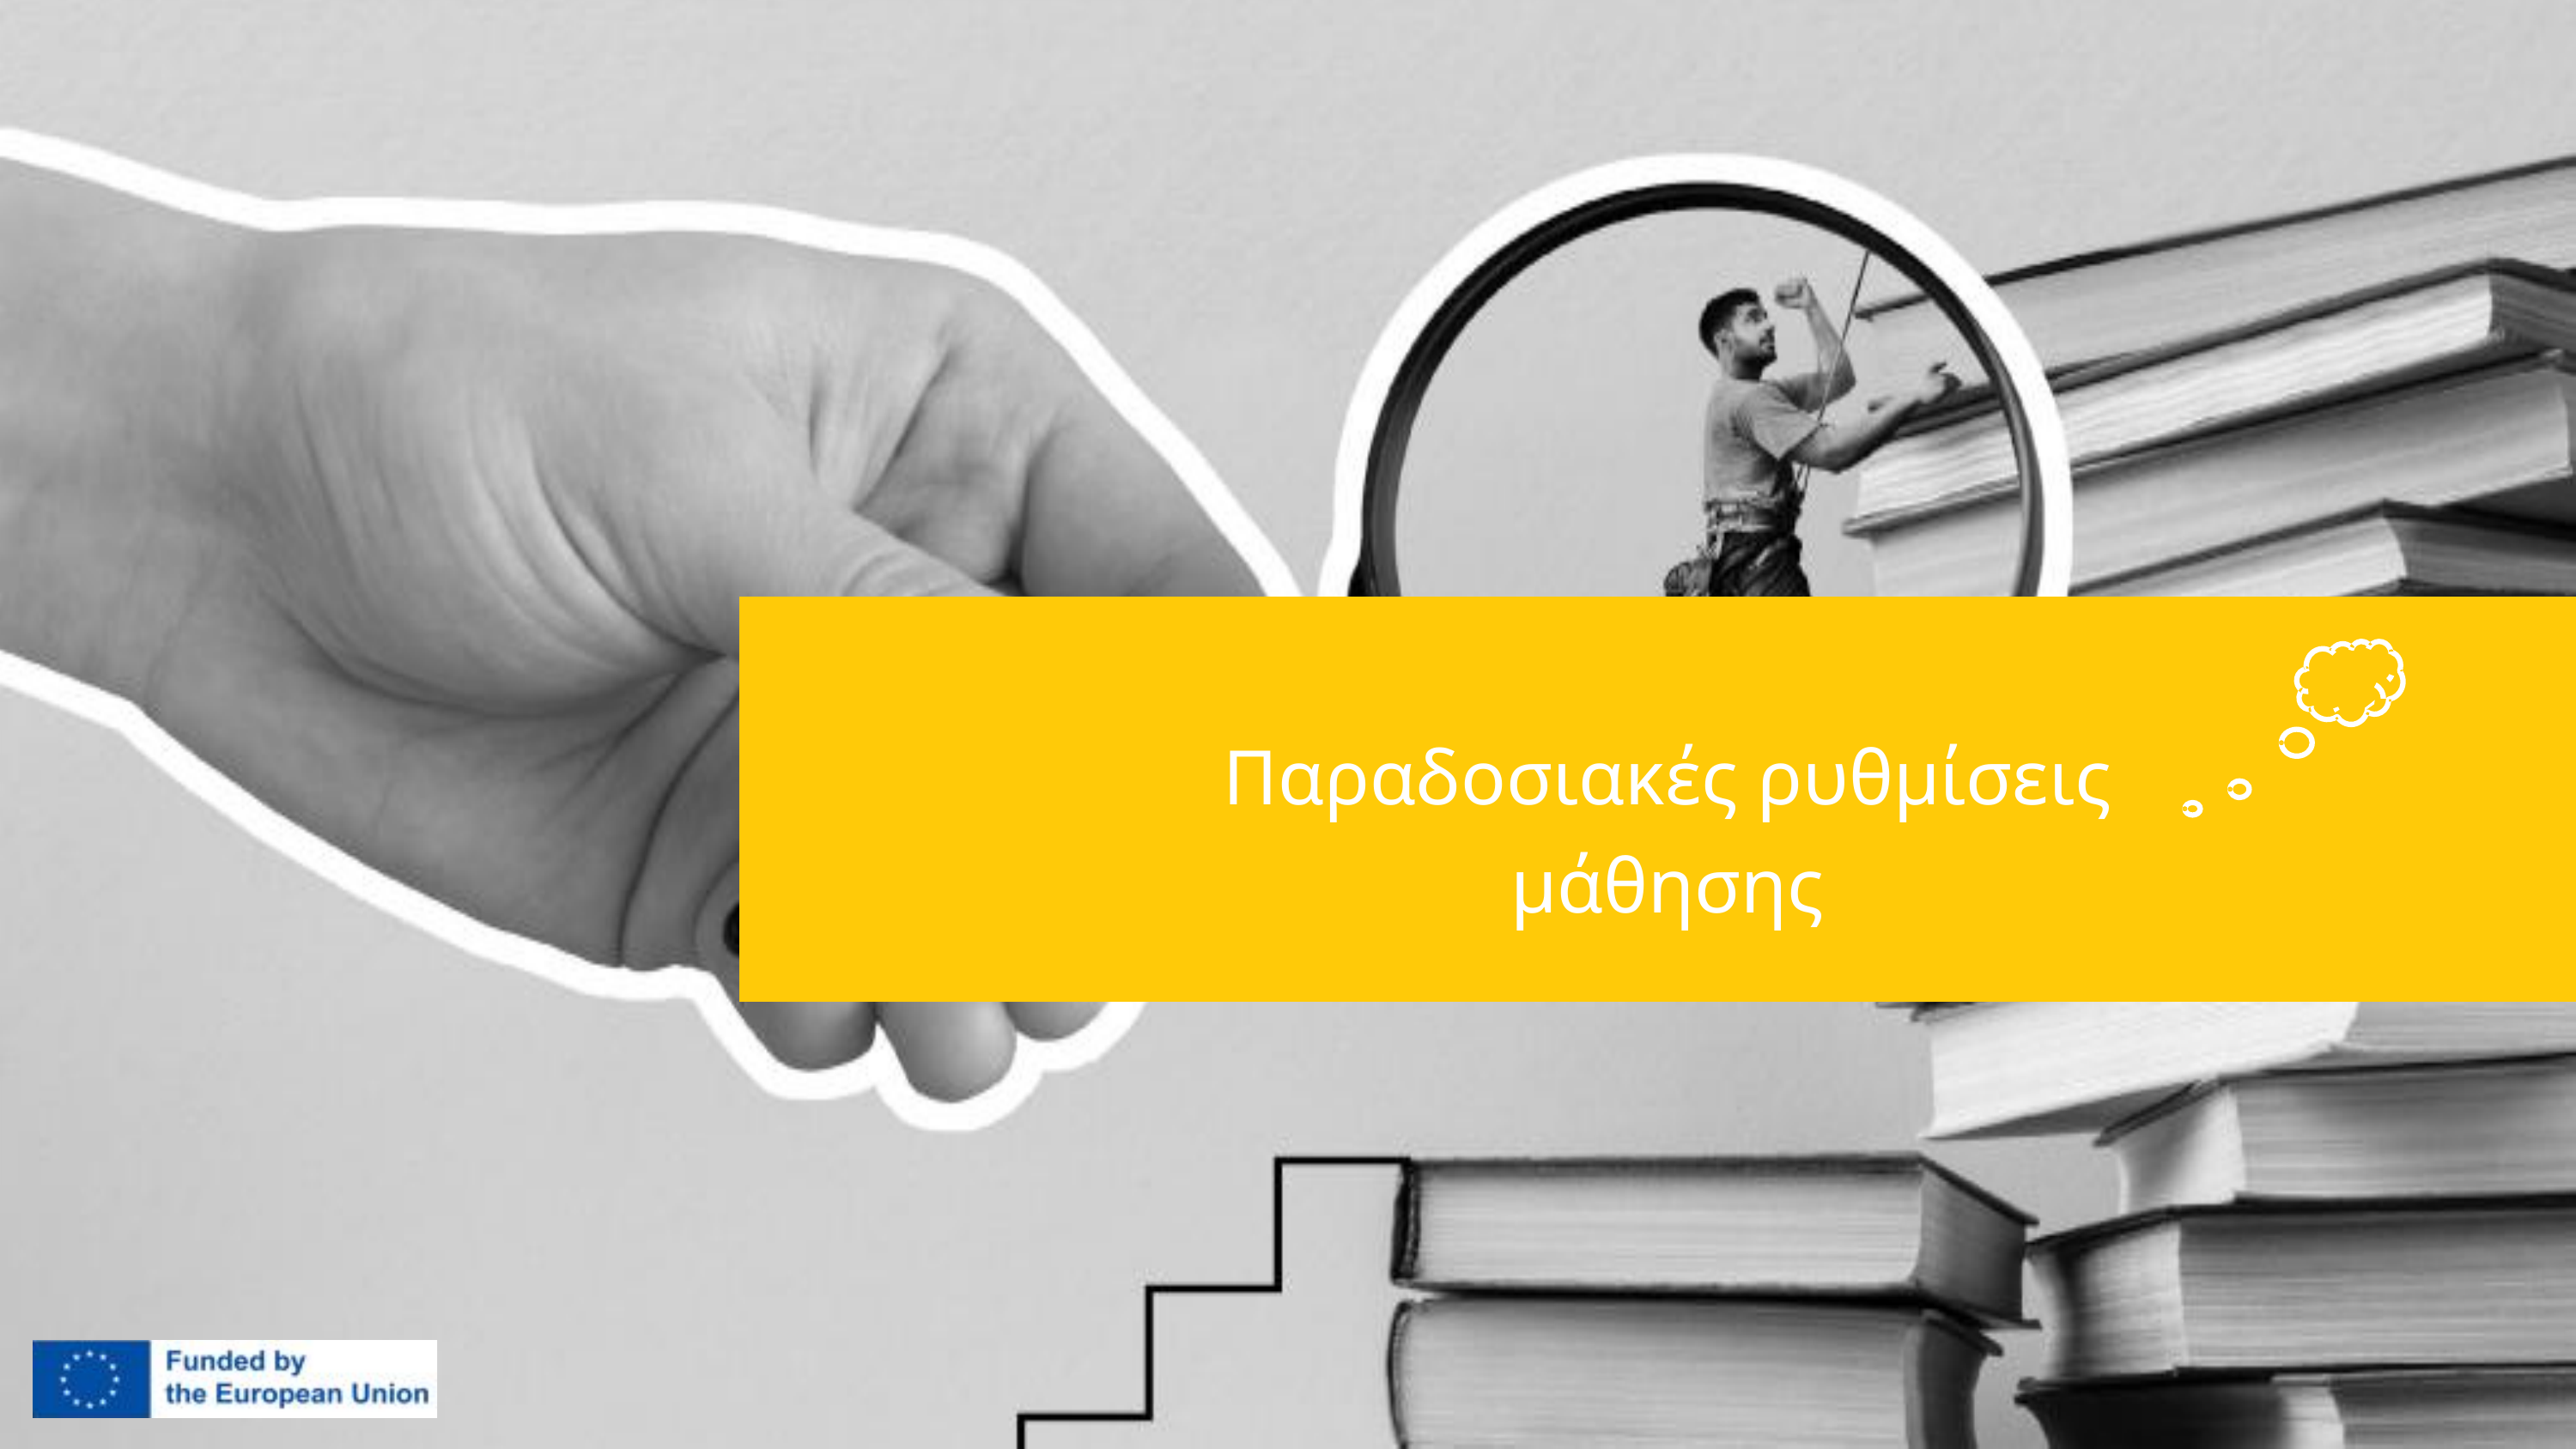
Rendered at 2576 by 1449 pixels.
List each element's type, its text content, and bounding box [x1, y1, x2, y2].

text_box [2227, 778, 2252, 801]
text_box [33, 1340, 438, 1418]
text_box [739, 596, 2576, 1002]
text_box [2278, 726, 2316, 760]
text_box [0, 0, 2576, 1449]
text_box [2182, 799, 2203, 818]
text_box Παραδοσιακές ρυθμίσεις μάθησης [1107, 712, 2227, 929]
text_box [2293, 637, 2408, 729]
